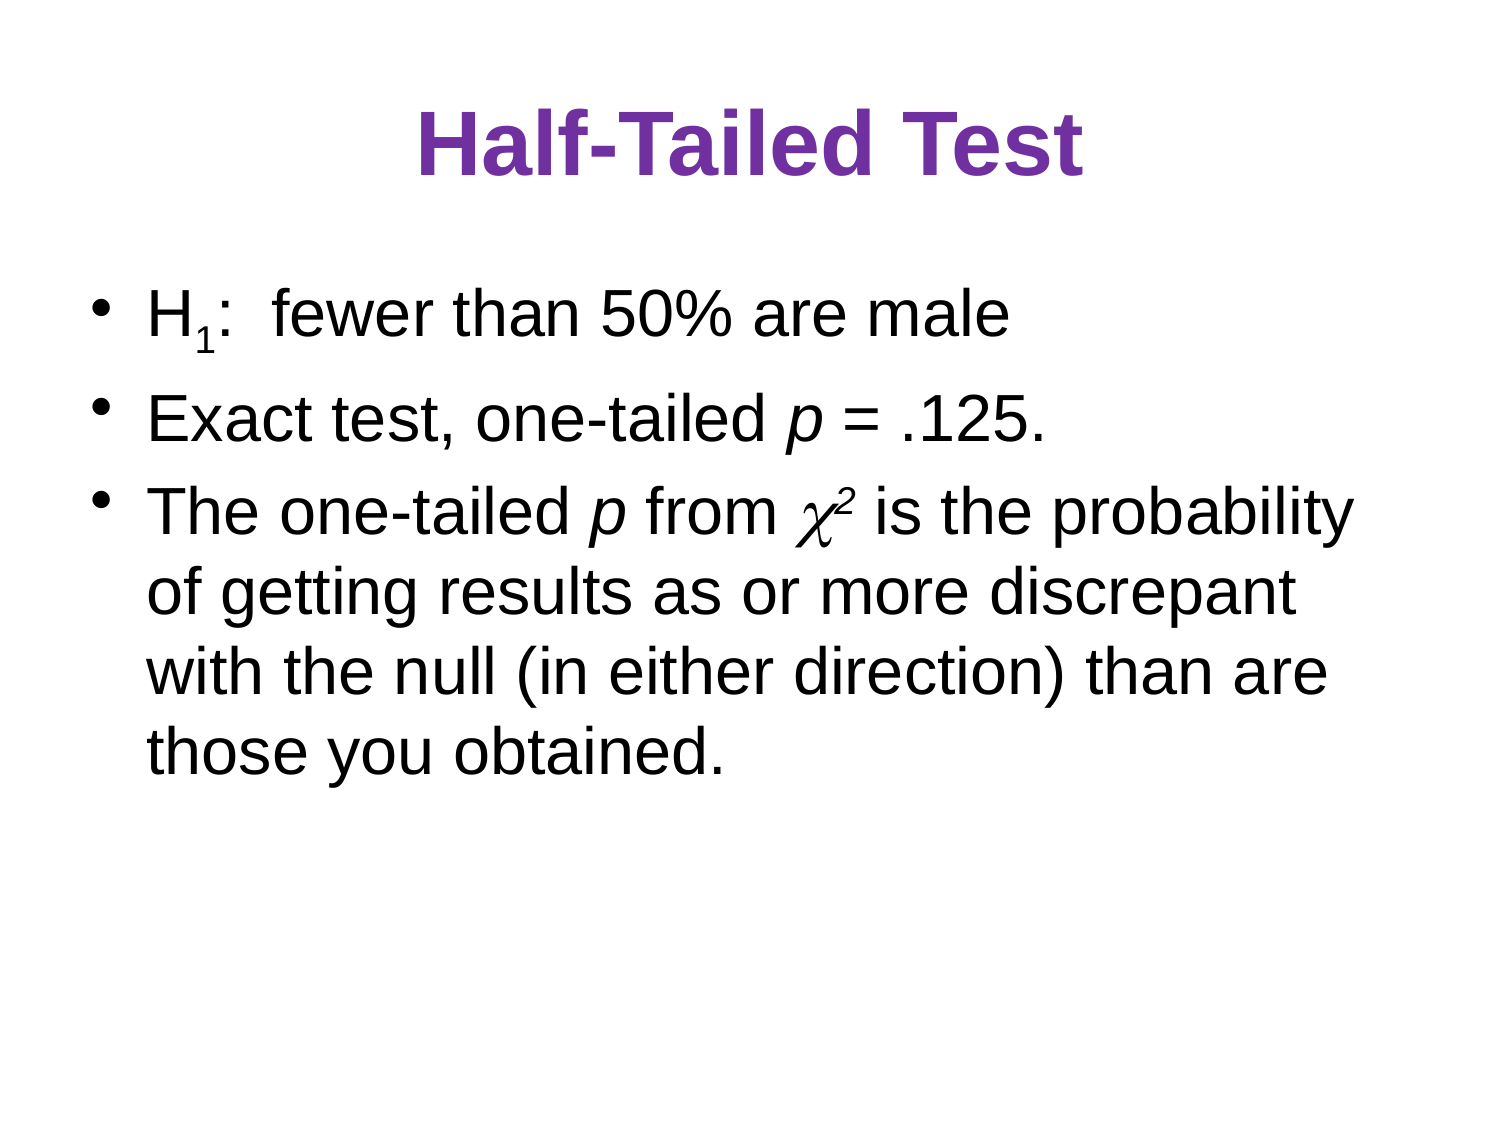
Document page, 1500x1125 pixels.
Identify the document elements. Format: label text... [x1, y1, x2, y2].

list H1: fewer than 50% are male Exact test, one-tailed p = .125. The one-tailed p from 2 is the probability of getting results as or more discrepant with the null (in either direction) than are those you obtained. [74, 262, 1426, 1006]
title Half-Tailed Test [74, 44, 1426, 233]
